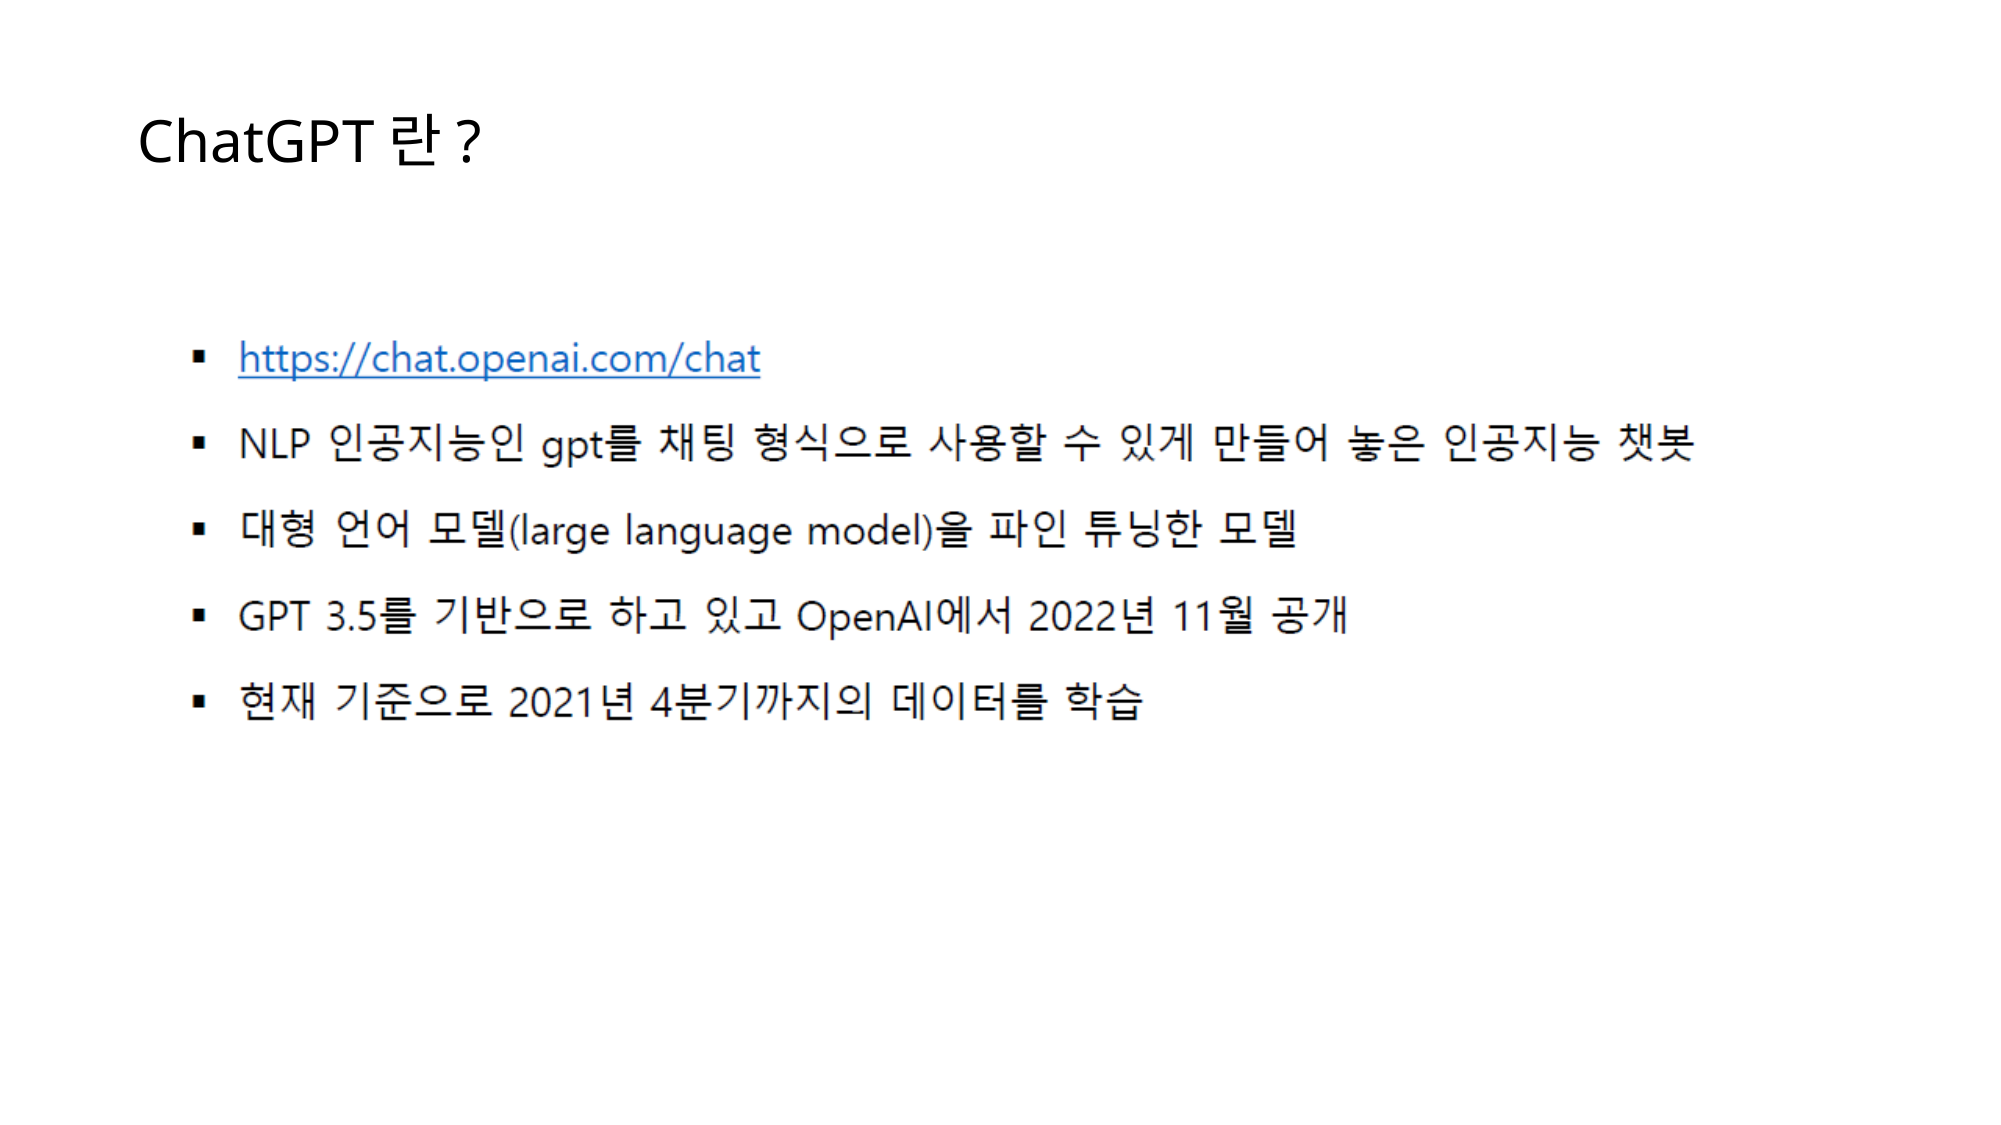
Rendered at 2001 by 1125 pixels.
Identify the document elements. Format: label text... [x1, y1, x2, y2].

text_box ChatGPT란? [123, 105, 1849, 323]
picture [171, 322, 1722, 736]
